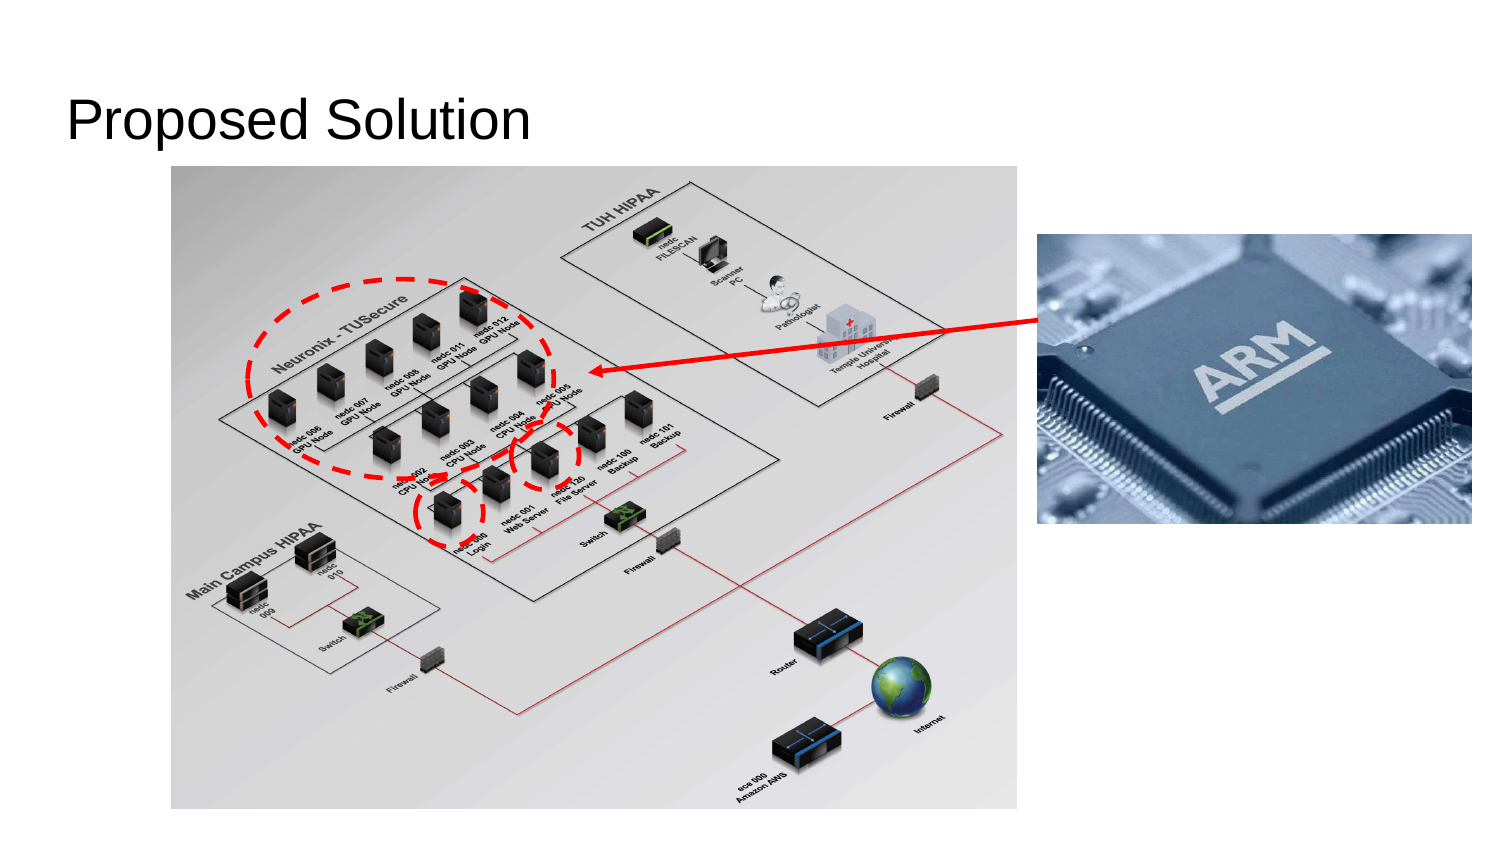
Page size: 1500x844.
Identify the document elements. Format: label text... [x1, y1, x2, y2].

title Proposed Solution [51, 72, 1449, 167]
picture [1037, 234, 1472, 524]
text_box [587, 319, 1039, 373]
picture [171, 166, 1017, 809]
